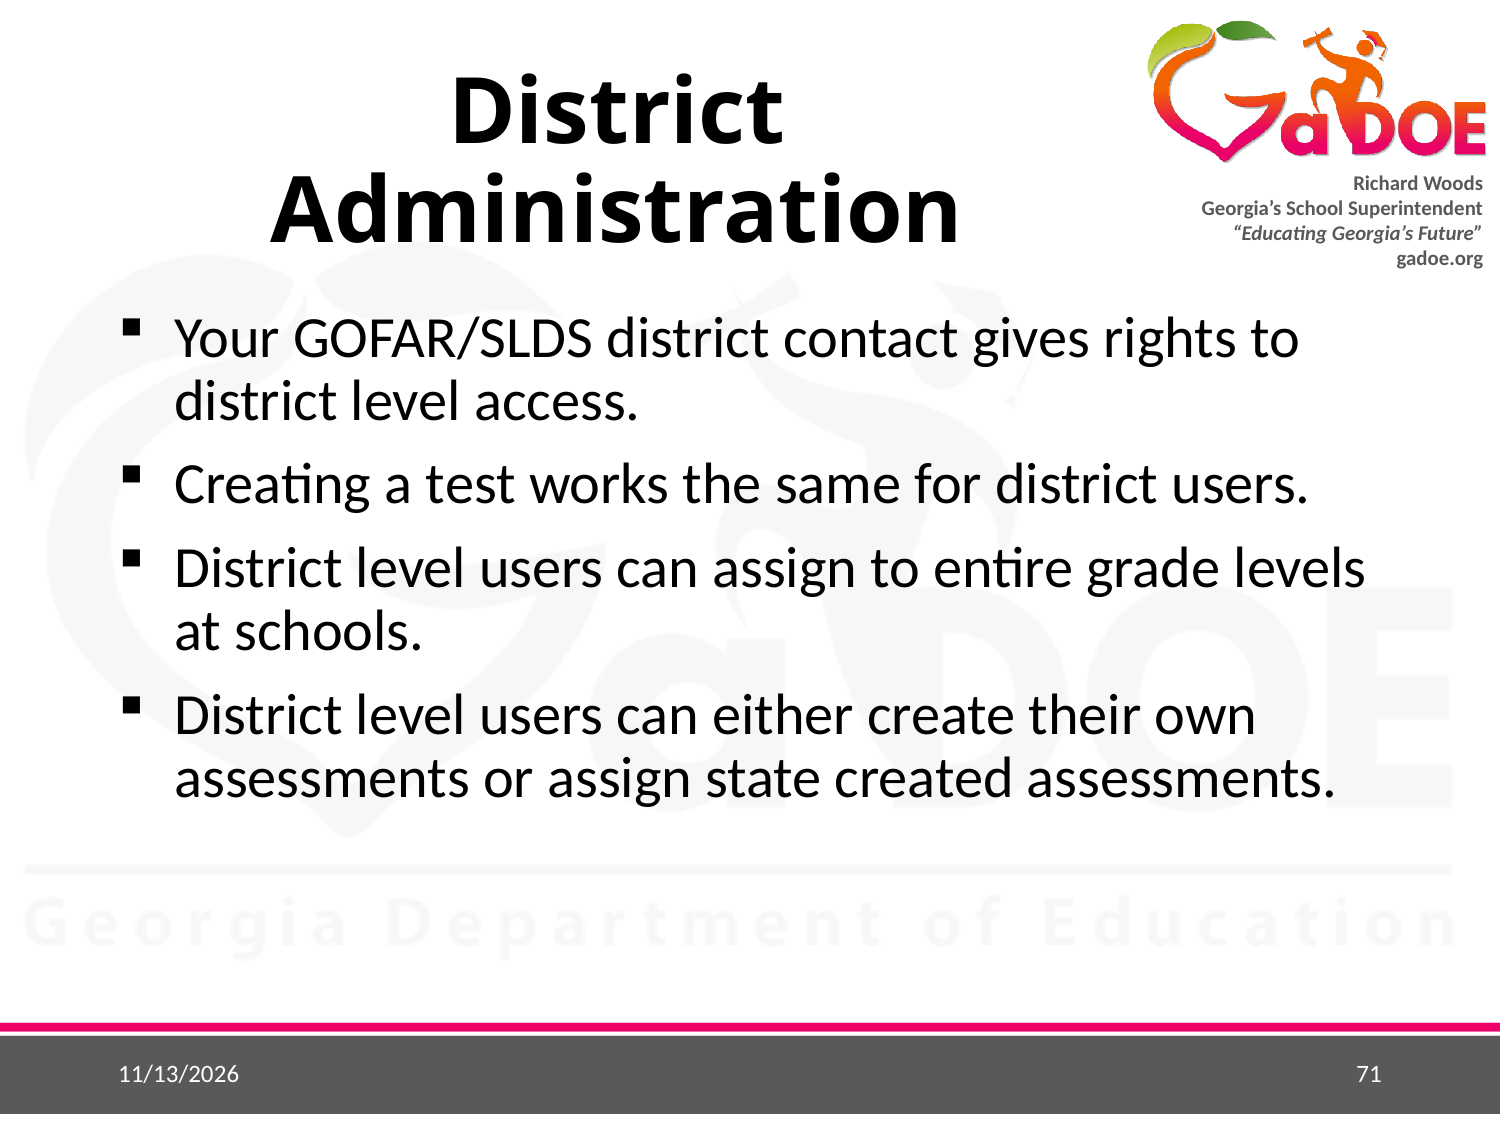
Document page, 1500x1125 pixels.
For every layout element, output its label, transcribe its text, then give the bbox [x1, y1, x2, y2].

title District Administration [99, 54, 1136, 273]
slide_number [103, 1042, 441, 1103]
picture [1135, 8, 1499, 164]
slide_number 71 [1059, 1042, 1397, 1103]
list Your GOFAR/SLDS district contact gives rights to district level access. Creating a test works the same for district users. District level users can assign to entire grade levels at schools. District level users can either create their own assessments or assign state created assessments. [103, 299, 1397, 1014]
picture [19, 235, 1473, 980]
